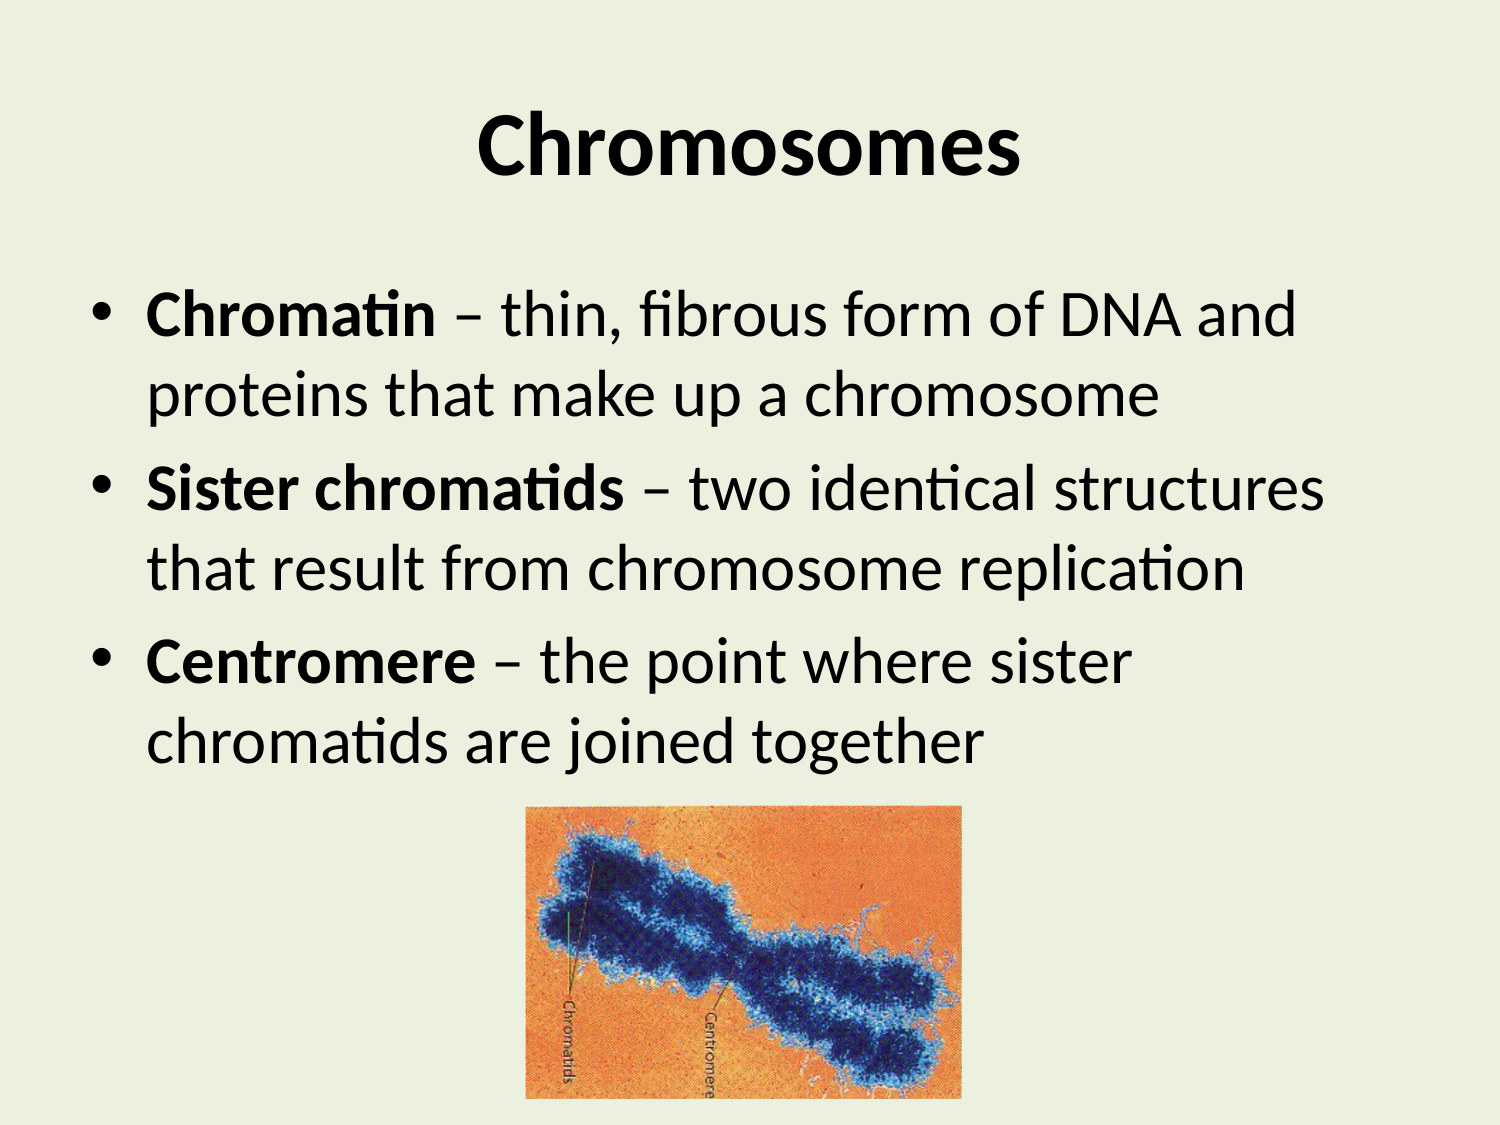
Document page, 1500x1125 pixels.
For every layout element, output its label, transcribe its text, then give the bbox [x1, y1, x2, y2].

list Chromatin – thin, fibrous form of DNA and proteins that make up a chromosome Sister chromatids – two identical structures that result from chromosome replication Centromere – the point where sister chromatids are joined together [75, 262, 1425, 1005]
picture [526, 732, 962, 1125]
title Chromosomes [75, 45, 1425, 233]
